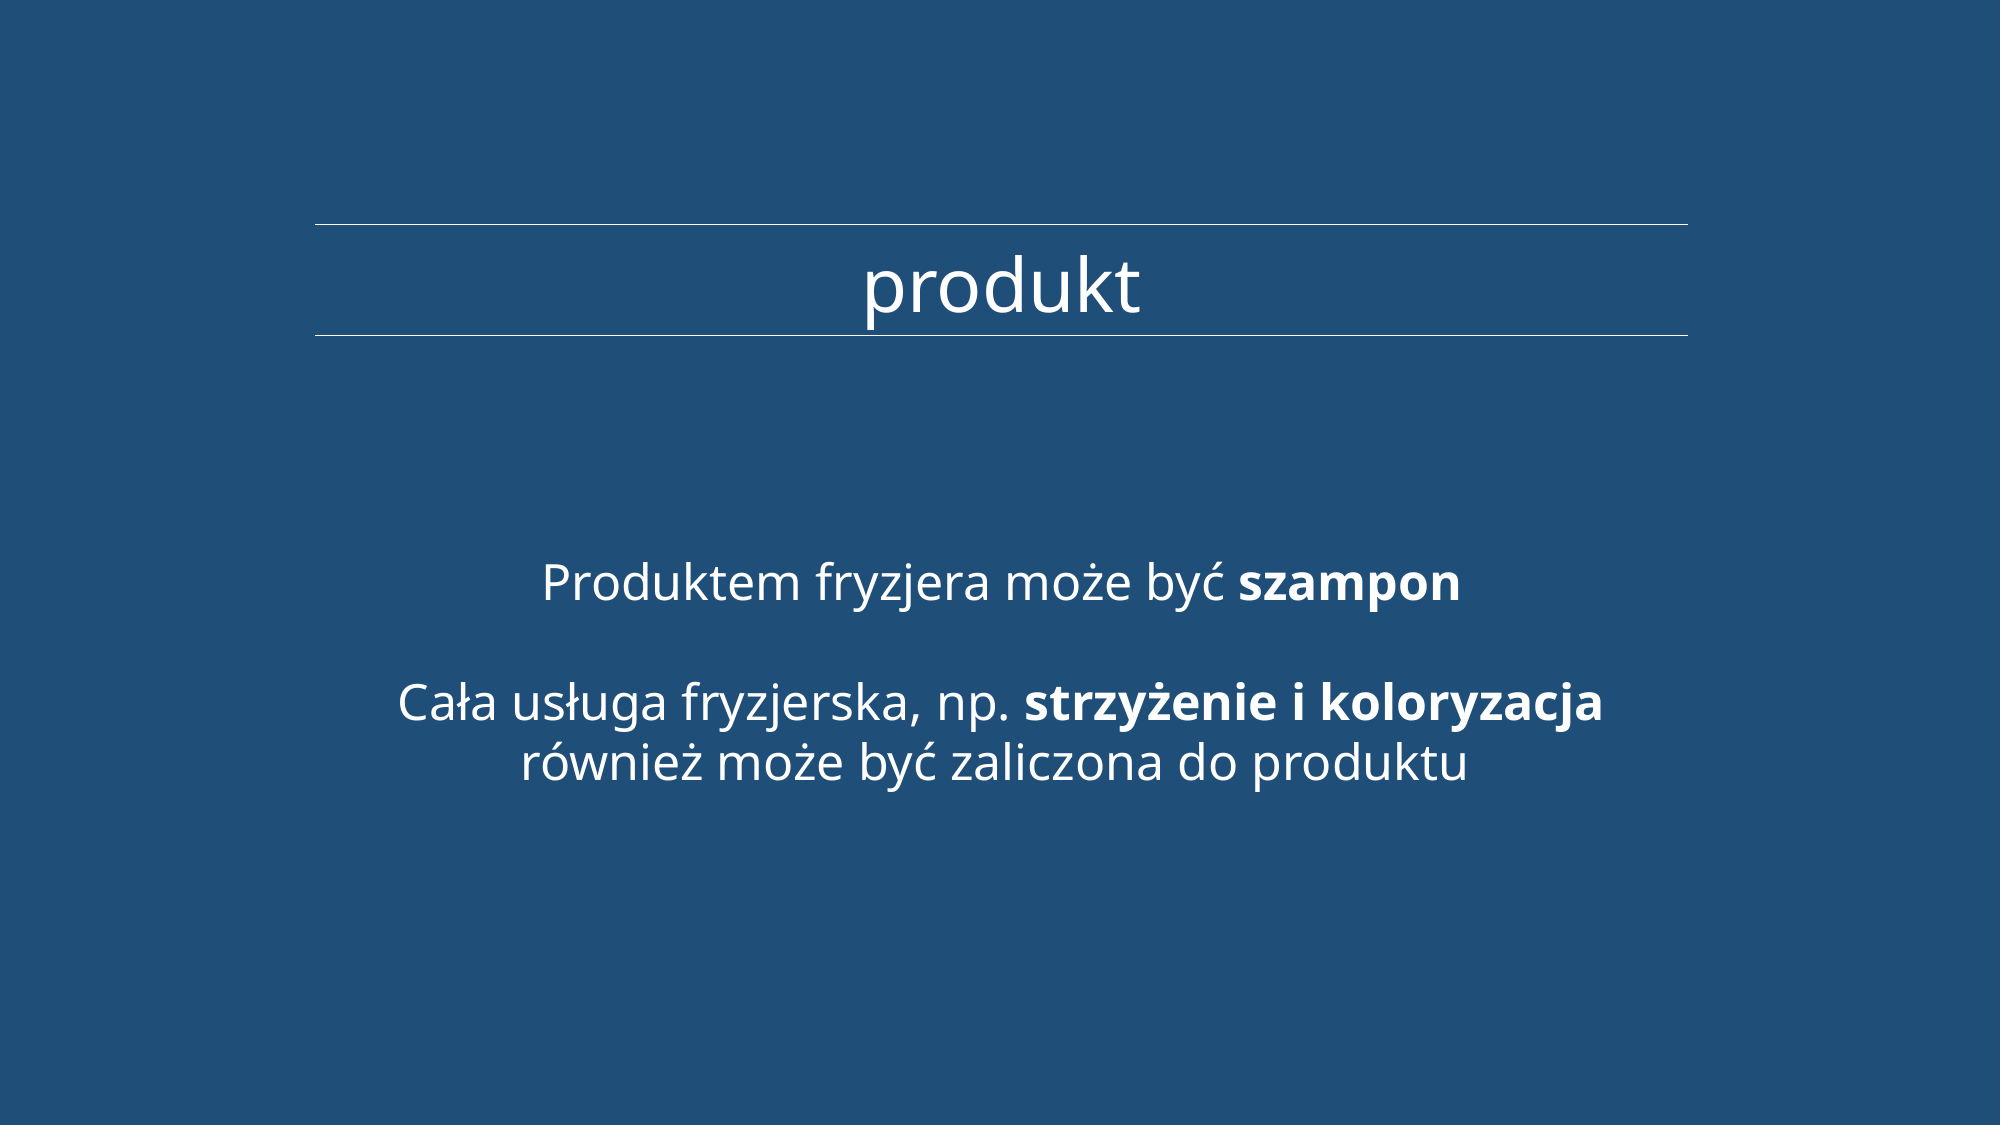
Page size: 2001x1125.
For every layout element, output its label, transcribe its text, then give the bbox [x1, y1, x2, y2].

text_box Produktem fryzjera może być szampon Cała usługa fryzjerska, np. strzyżenie i koloryzacja również może być zaliczona do produktu [314, 542, 1689, 798]
text_box produkt [314, 229, 1689, 335]
